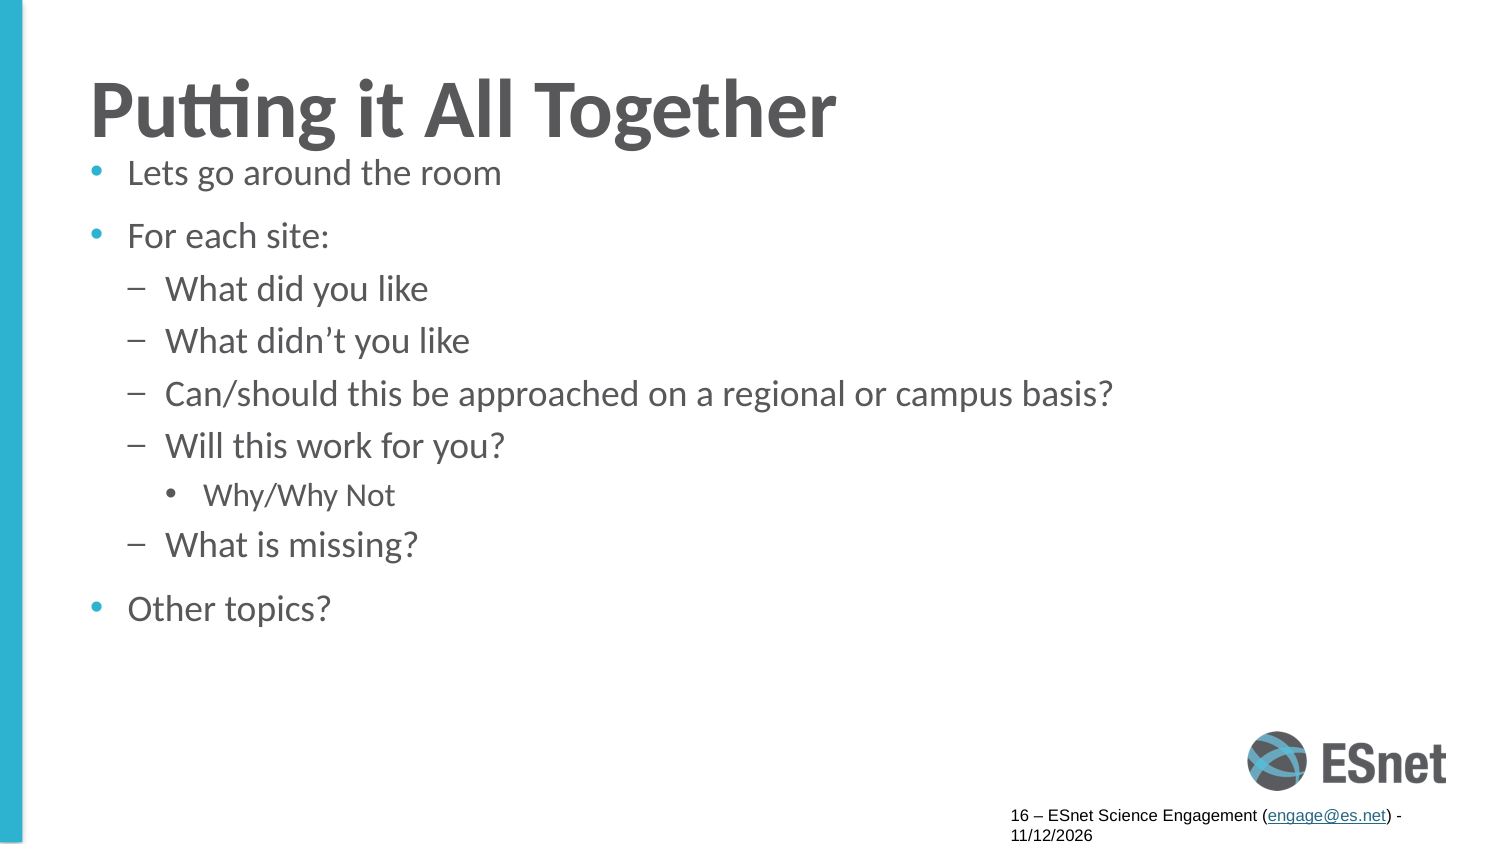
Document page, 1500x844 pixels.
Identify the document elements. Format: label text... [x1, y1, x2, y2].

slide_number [995, 813, 1485, 837]
title Putting it All Together [75, 33, 1425, 140]
list Lets go around the room For each site: What did you like What didn’t you like Can/should this be approached on a regional or campus basis? Will this work for you? Why/Why Not What is missing? Other topics? [75, 140, 1425, 748]
picture [1247, 731, 1446, 791]
